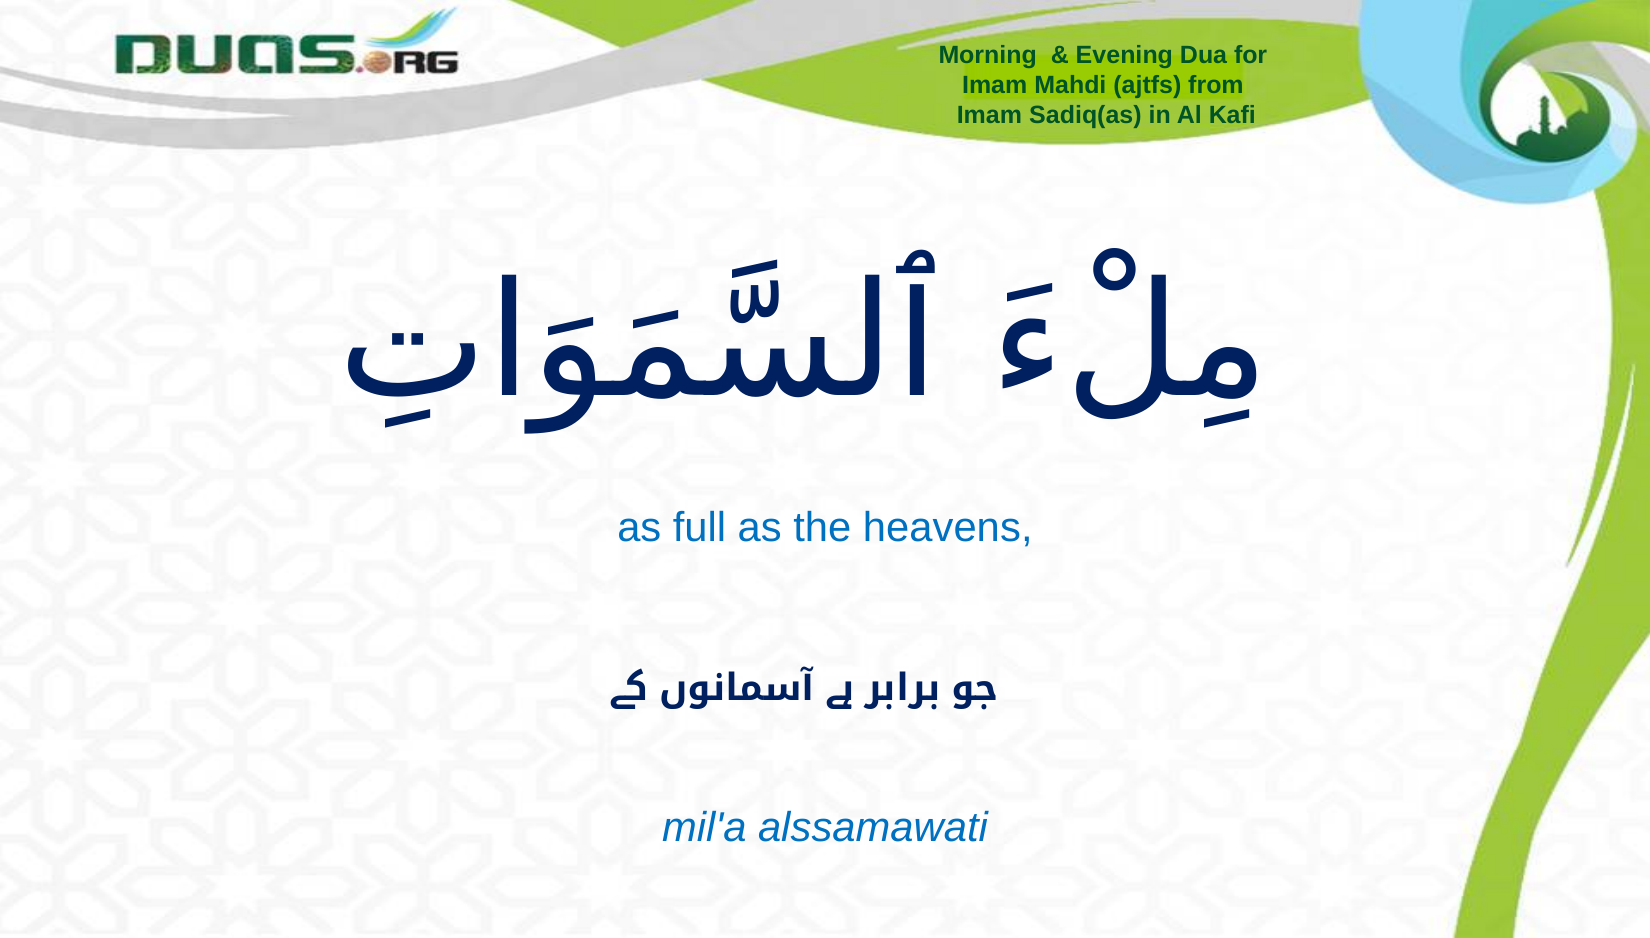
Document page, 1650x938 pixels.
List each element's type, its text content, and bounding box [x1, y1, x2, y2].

title مِلْ‏ءَ ٱلسَّمَوَاتِ [113, 257, 1496, 459]
text_box mil'a alssamawati [237, 793, 1413, 867]
picture [0, 0, 1650, 938]
text_box جو برابر ہے آسمانوں کے [595, 652, 1014, 716]
subtitle as full as the heavens, [142, 493, 1508, 733]
text_box Morning & Evening Dua for Imam Mahdi (ajtfs) from Imam Sadiq(as) in Al Kafi [923, 31, 1290, 137]
